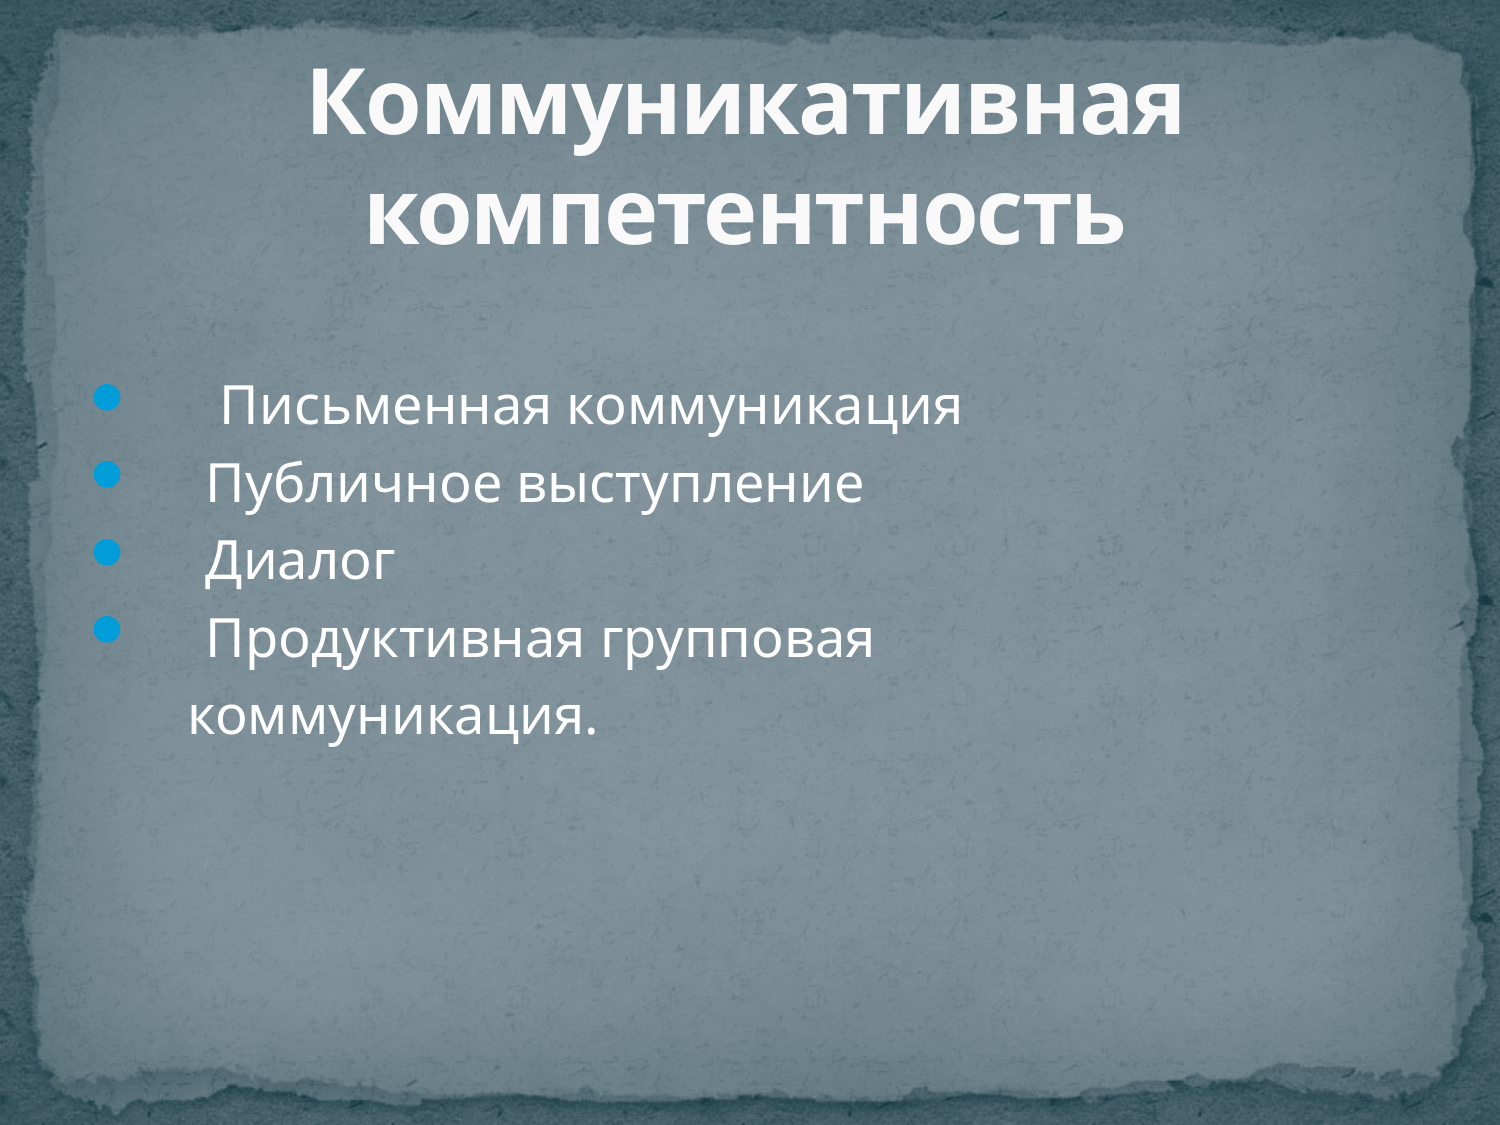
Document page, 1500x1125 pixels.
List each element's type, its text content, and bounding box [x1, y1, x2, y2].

title Коммуникативная компетентность [70, 70, 1421, 271]
list Письменная коммуникация Публичное выступление Диалог Продуктивная групповая коммуникация. [75, 363, 1425, 1000]
